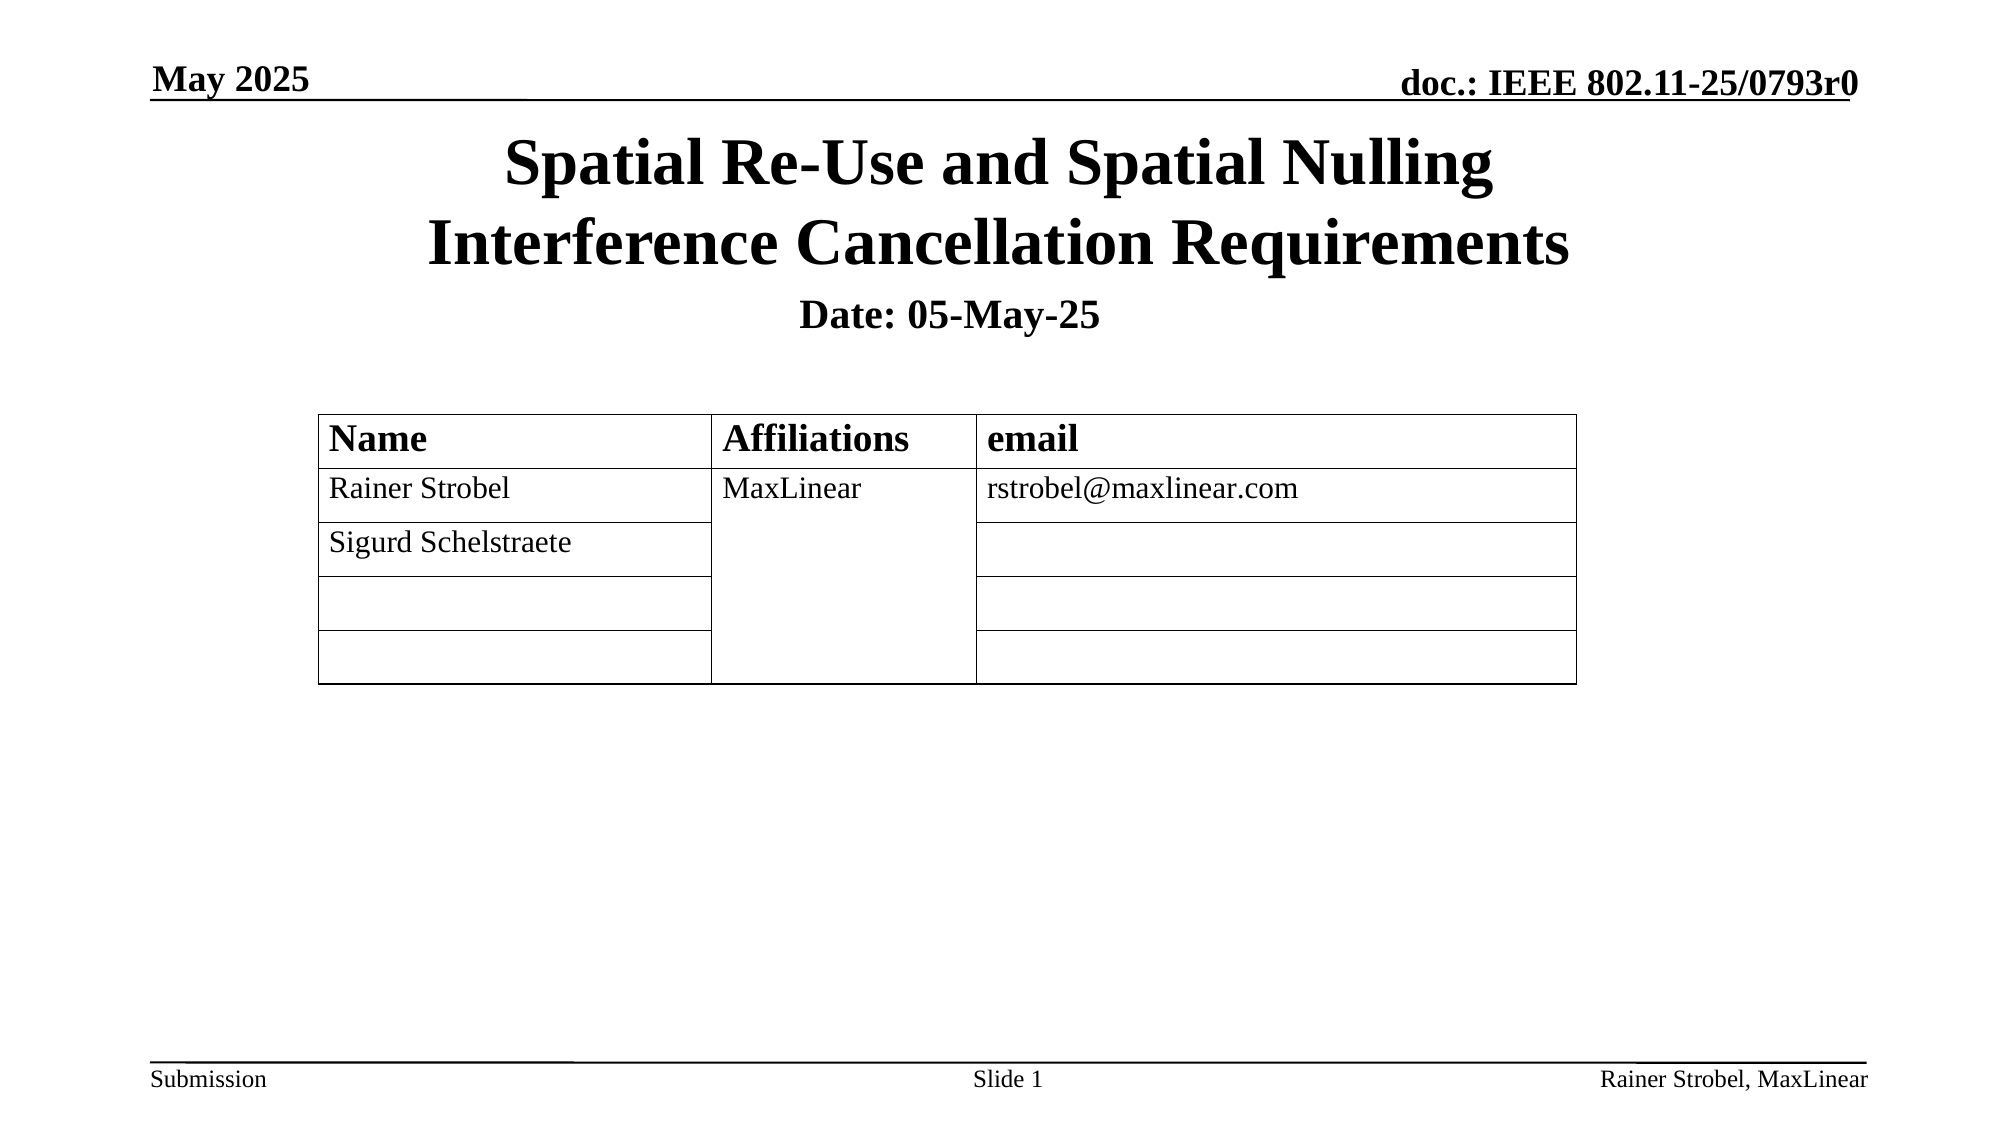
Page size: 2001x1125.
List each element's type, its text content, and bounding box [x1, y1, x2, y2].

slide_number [152, 54, 563, 100]
title Spatial Re-Use and Spatial Nulling Interference Cancellation Requirements [149, 76, 1851, 319]
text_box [303, 414, 1579, 808]
footer Rainer Strobel, MaxLinear [1171, 1061, 1869, 1093]
slide_number Slide 1 [950, 1061, 1067, 1123]
subtitle Date: 05-May-25 [250, 278, 1651, 358]
